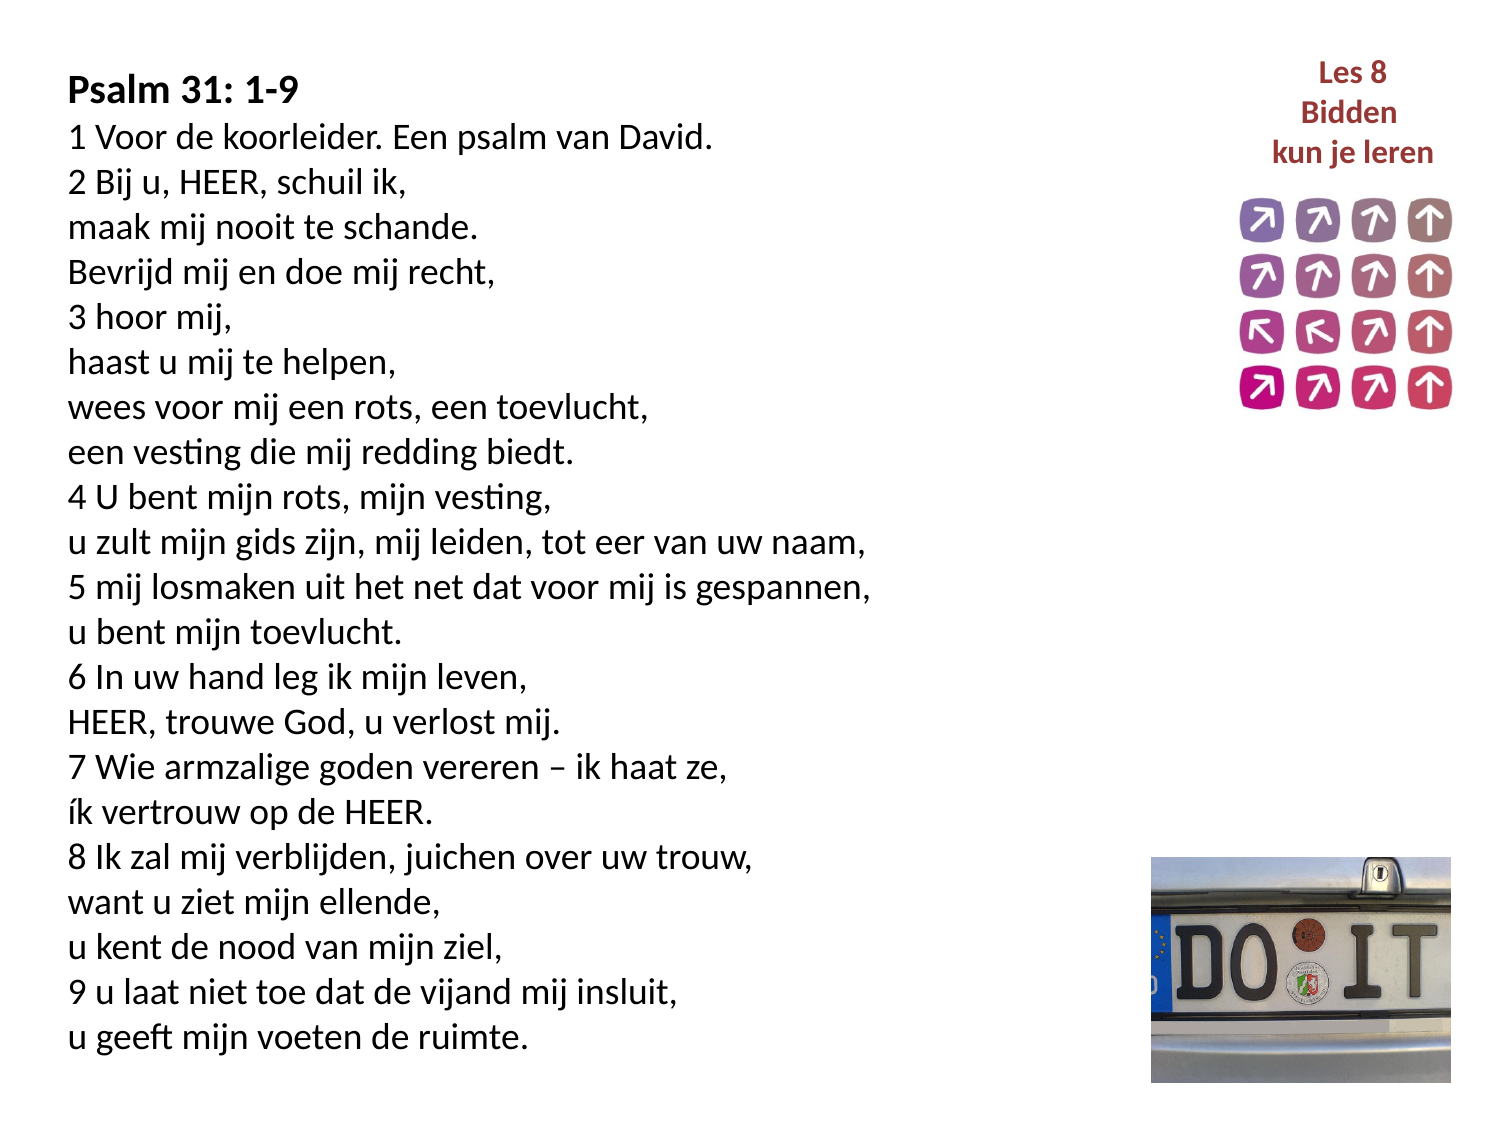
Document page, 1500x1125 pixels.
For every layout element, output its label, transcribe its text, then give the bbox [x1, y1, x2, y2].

text_box Psalm 31: 1-9 1 Voor de koorleider. Een psalm van David. 2 Bij u, HEER, schuil ik, maak mij nooit te schande. Bevrijd mij en doe mij recht, 3 hoor mij, haast u mij te helpen, wees voor mij een rots, een toevlucht, een vesting die mij redding biedt. 4 U bent mijn rots, mijn vesting, u zult mijn gids zijn, mij leiden, tot eer van uw naam, 5 mij losmaken uit het net dat voor mij is gespannen, u bent mijn toevlucht. 6 In uw hand leg ik mijn leven, HEER, trouwe God, u verlost mij. 7 Wie armzalige goden vereren – ik haat ze, ík vertrouw op de HEER. 8 Ik zal mij verblijden, juichen over uw trouw, want u ziet mijn ellende, u kent de nood van mijn ziel, 9 u laat niet toe dat de vijand mij insluit, u geeft mijn voeten de ruimte. [53, 54, 1294, 1125]
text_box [1206, 42, 1500, 417]
picture [1151, 857, 1452, 1083]
